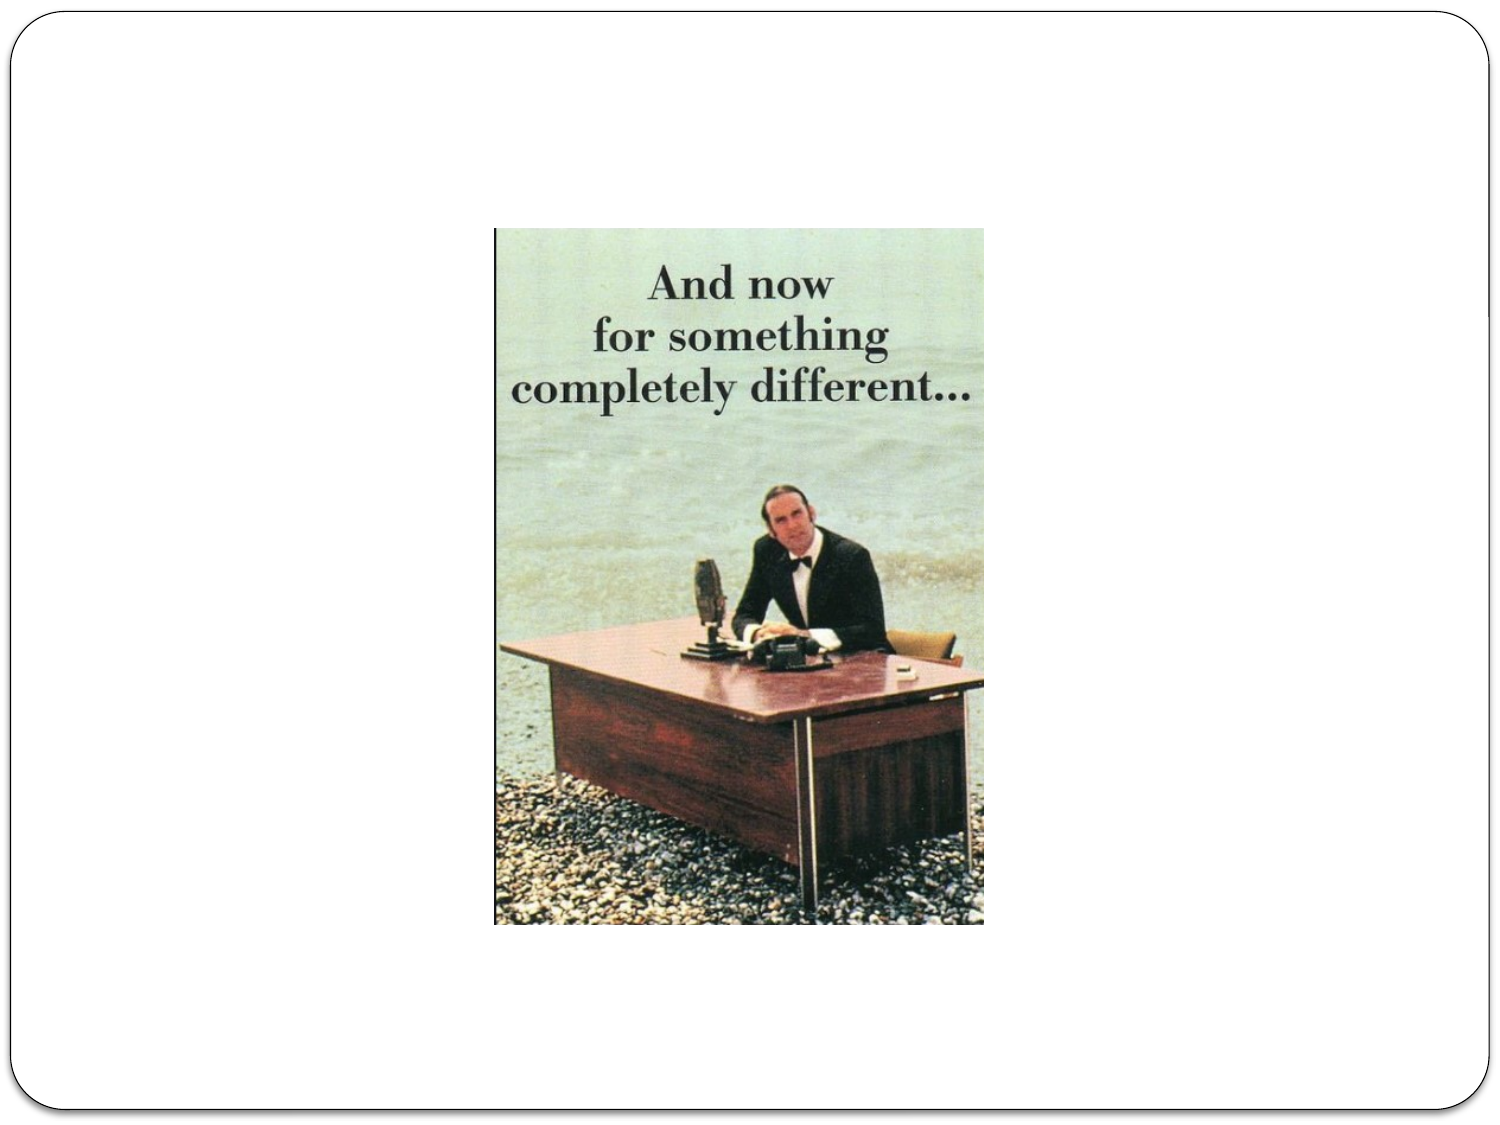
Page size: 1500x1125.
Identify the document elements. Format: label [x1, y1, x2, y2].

picture [494, 228, 984, 925]
